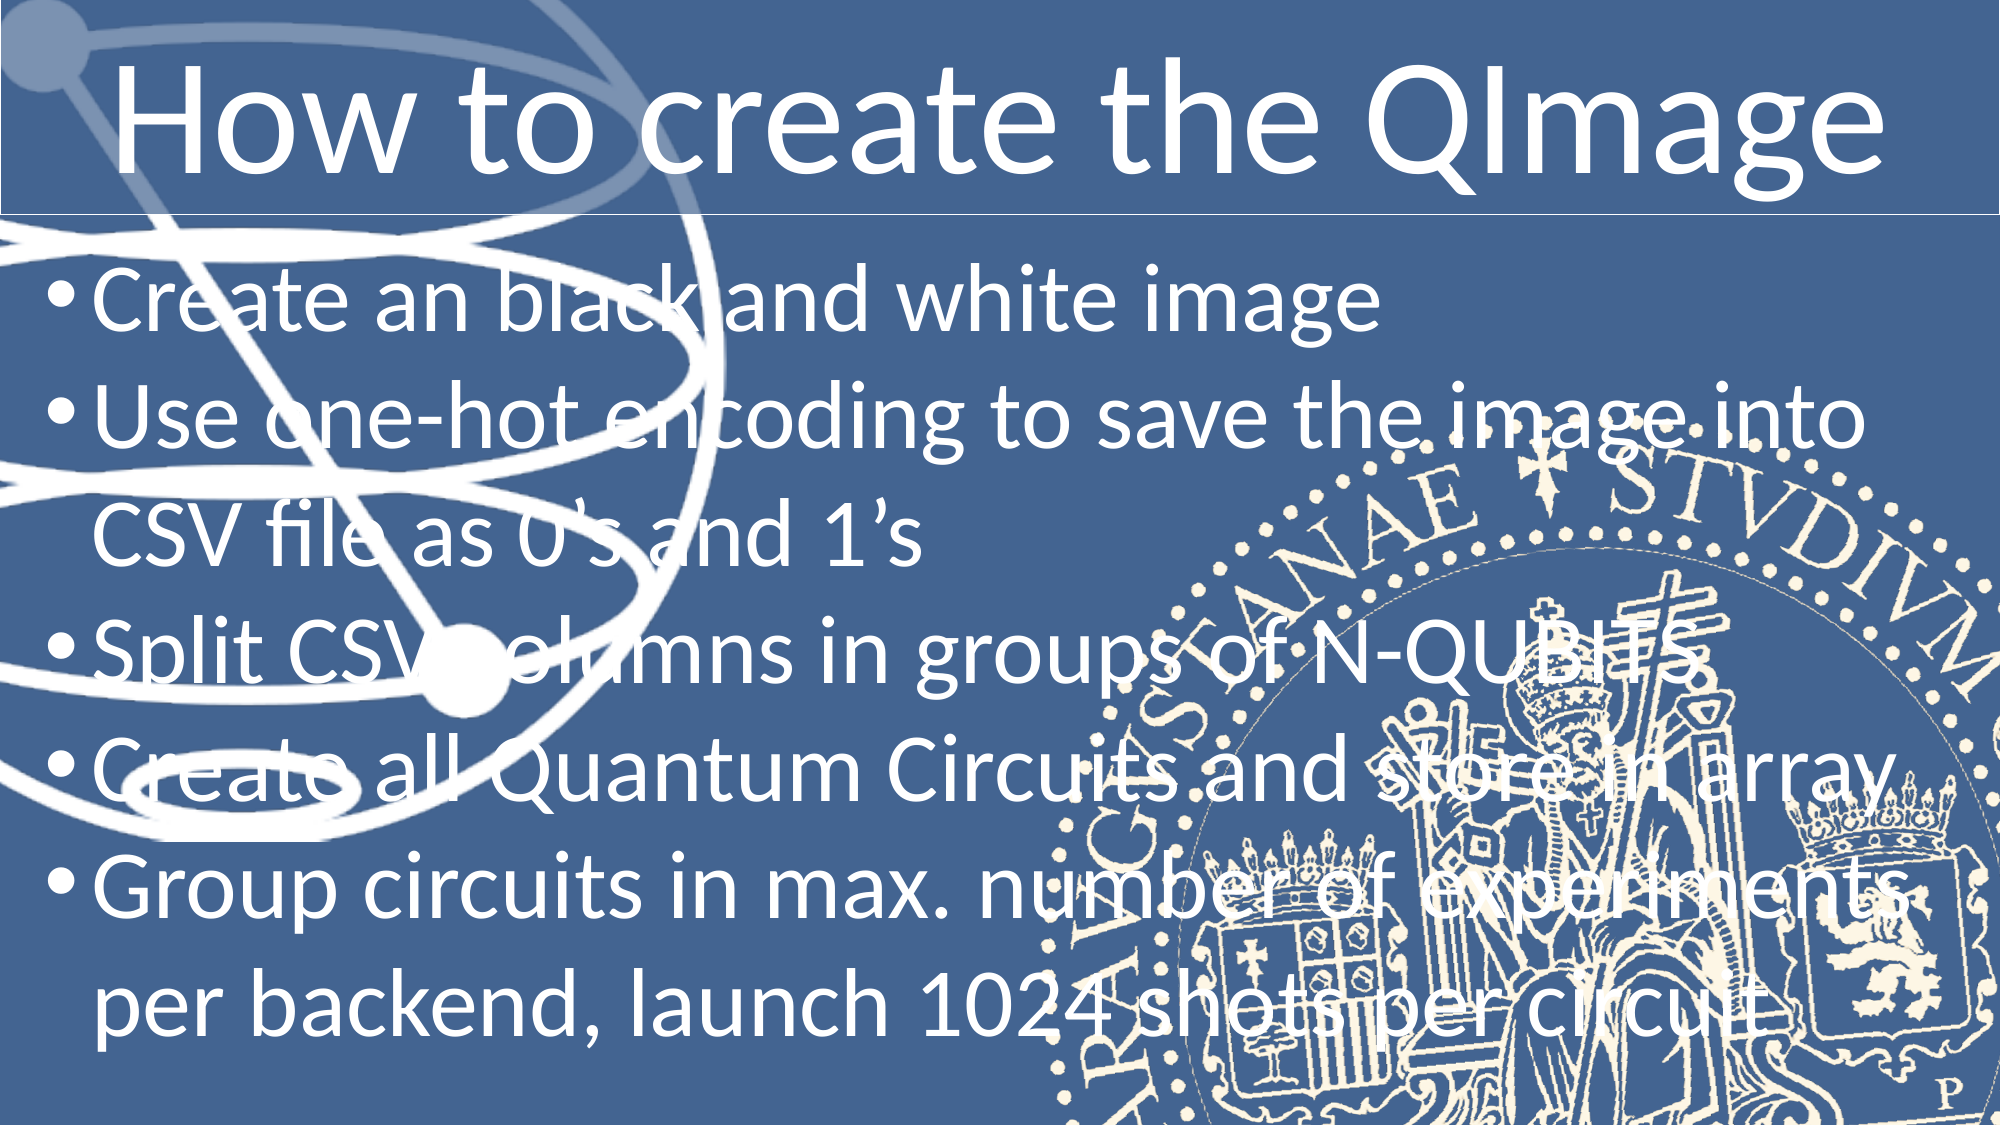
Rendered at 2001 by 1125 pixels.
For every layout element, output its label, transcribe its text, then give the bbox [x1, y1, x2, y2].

text_box Create an black and white image Use one-hot encoding to save the image into CSV file as 0’s and 1’s Split CSV columns in groups of N-QUBITS Create all Quantum Circuits and store in array Group circuits in max. number of experiments per backend, launch 1024 shots per circuit [29, 226, 1945, 1064]
picture [1023, 368, 2000, 1125]
picture [0, 0, 727, 842]
text_box How to create the QImage [727, 0, 2000, 215]
